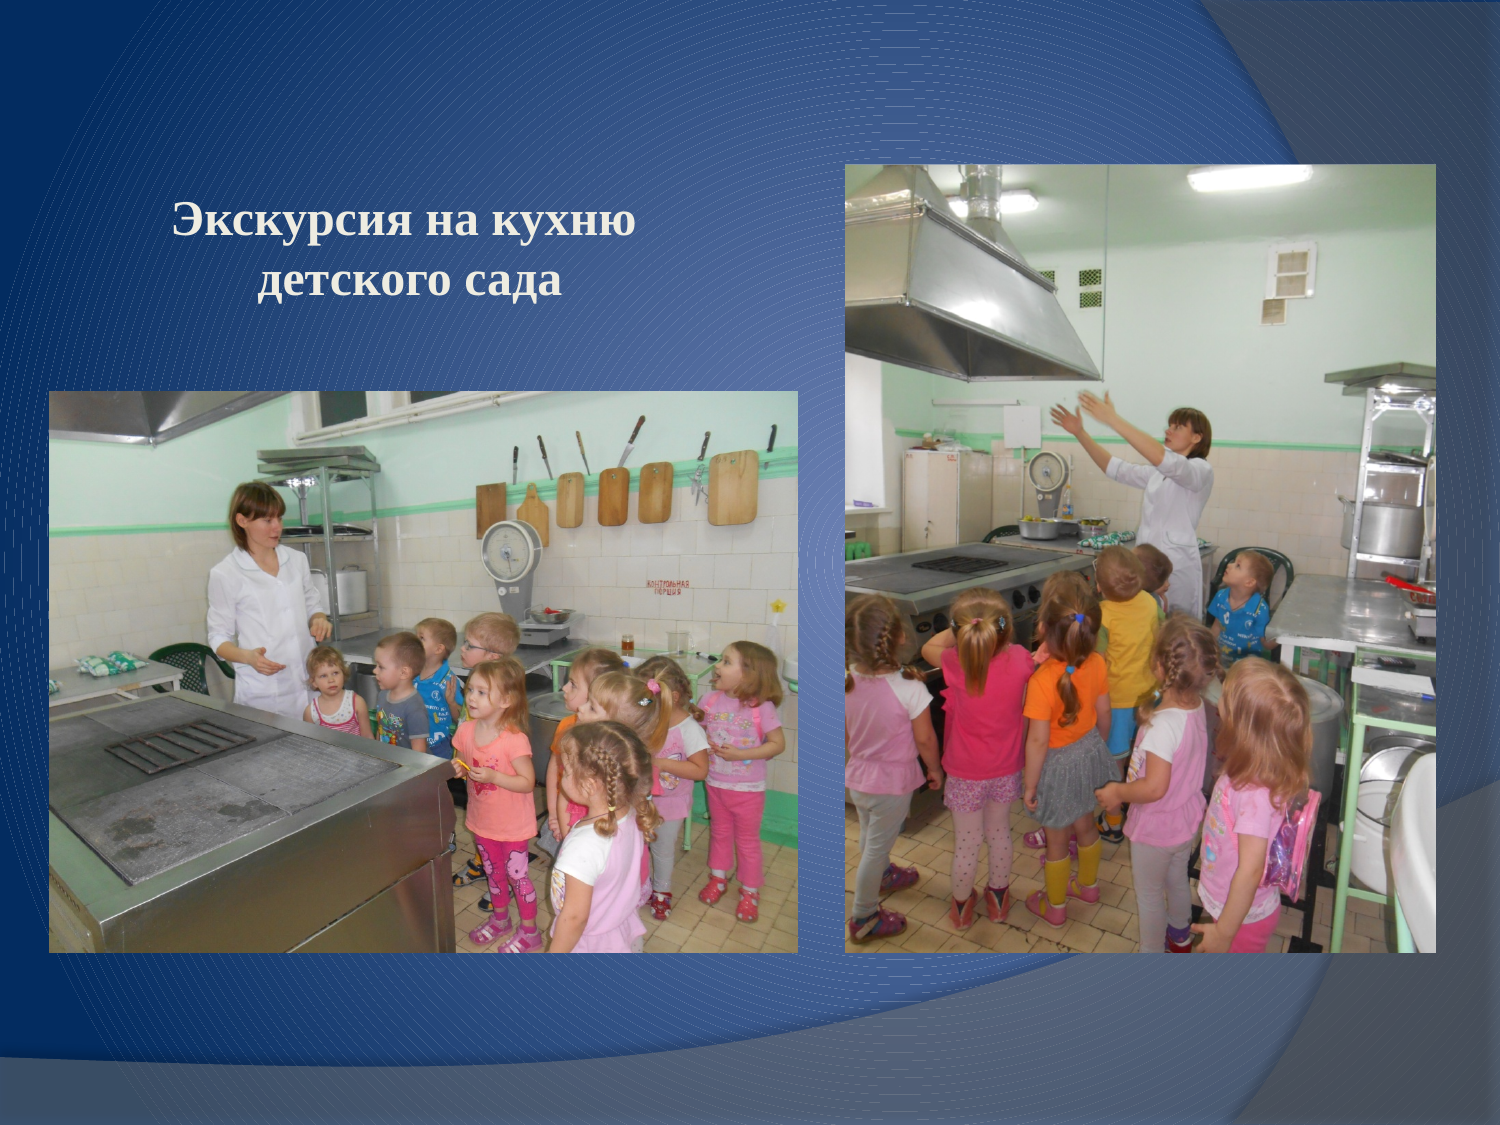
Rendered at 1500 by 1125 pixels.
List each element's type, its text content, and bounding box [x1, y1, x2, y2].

picture [845, 165, 1436, 254]
text_box Экскурсия на кухню детского сада [155, 178, 665, 313]
picture [745, 263, 1500, 855]
picture [48, 390, 798, 953]
picture [845, 862, 1436, 952]
